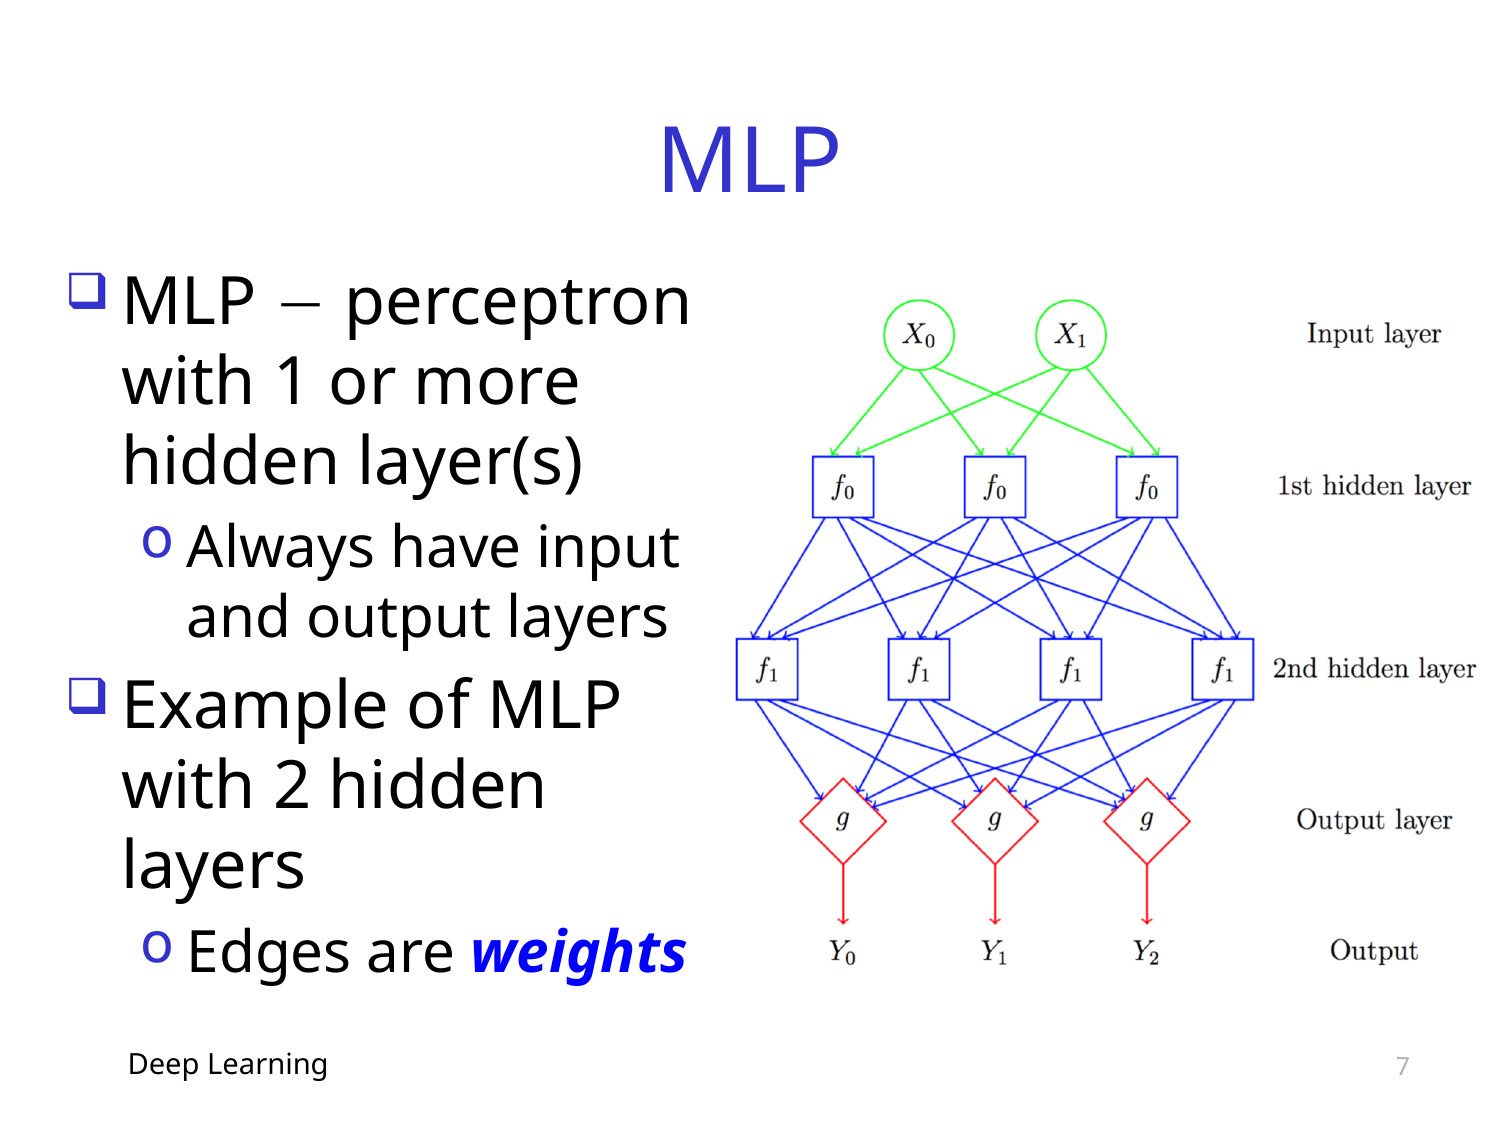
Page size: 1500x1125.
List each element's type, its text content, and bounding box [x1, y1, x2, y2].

picture [724, 285, 1488, 976]
footer Deep Learning [112, 1037, 776, 1101]
list MLP  perceptron with 1 or more hidden layer(s) Always have input and output layers Example of MLP with 2 hidden layers Edges are weights [49, 249, 738, 988]
slide_number 7 [1074, 1037, 1425, 1098]
title MLP [112, 62, 1388, 251]
